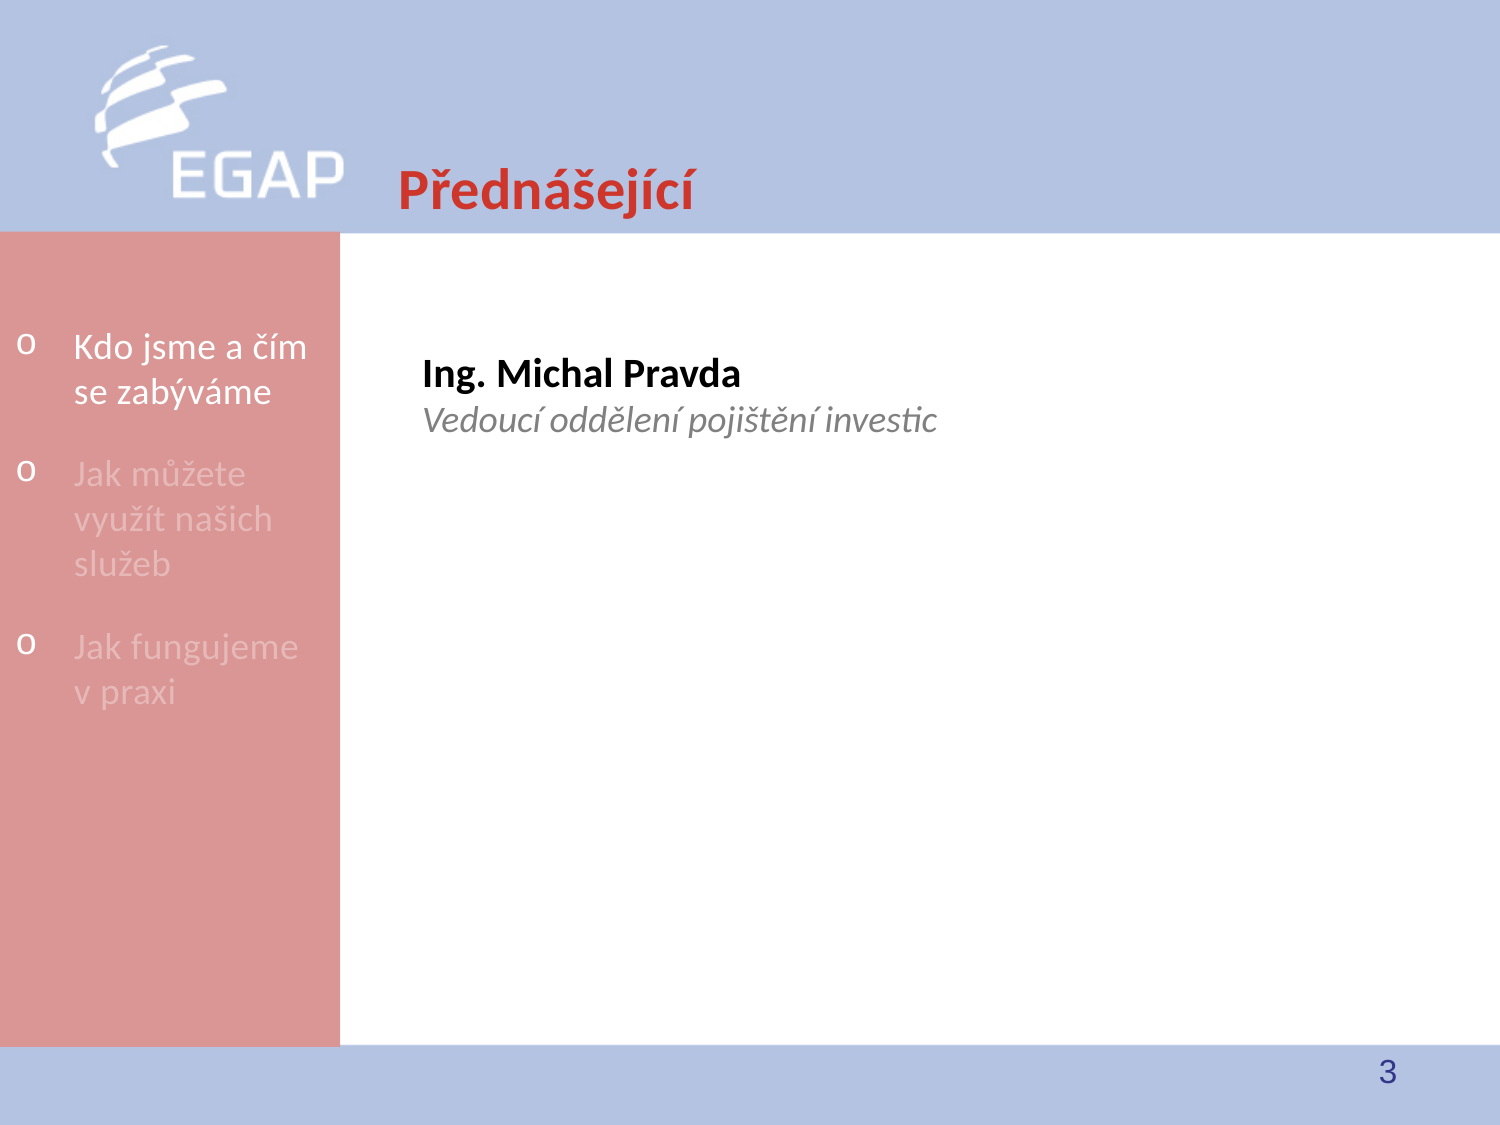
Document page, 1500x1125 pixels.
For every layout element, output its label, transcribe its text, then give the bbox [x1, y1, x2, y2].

picture [0, 0, 1500, 1125]
title Přednášející [383, 137, 1412, 235]
text_box Ing. Michal Pravda Vedoucí oddělení pojištění investic [407, 338, 1317, 493]
list Kdo jsme a čím se zabýváme Jak můžete využít našich služeb Jak fungujeme v praxi [0, 231, 341, 1047]
